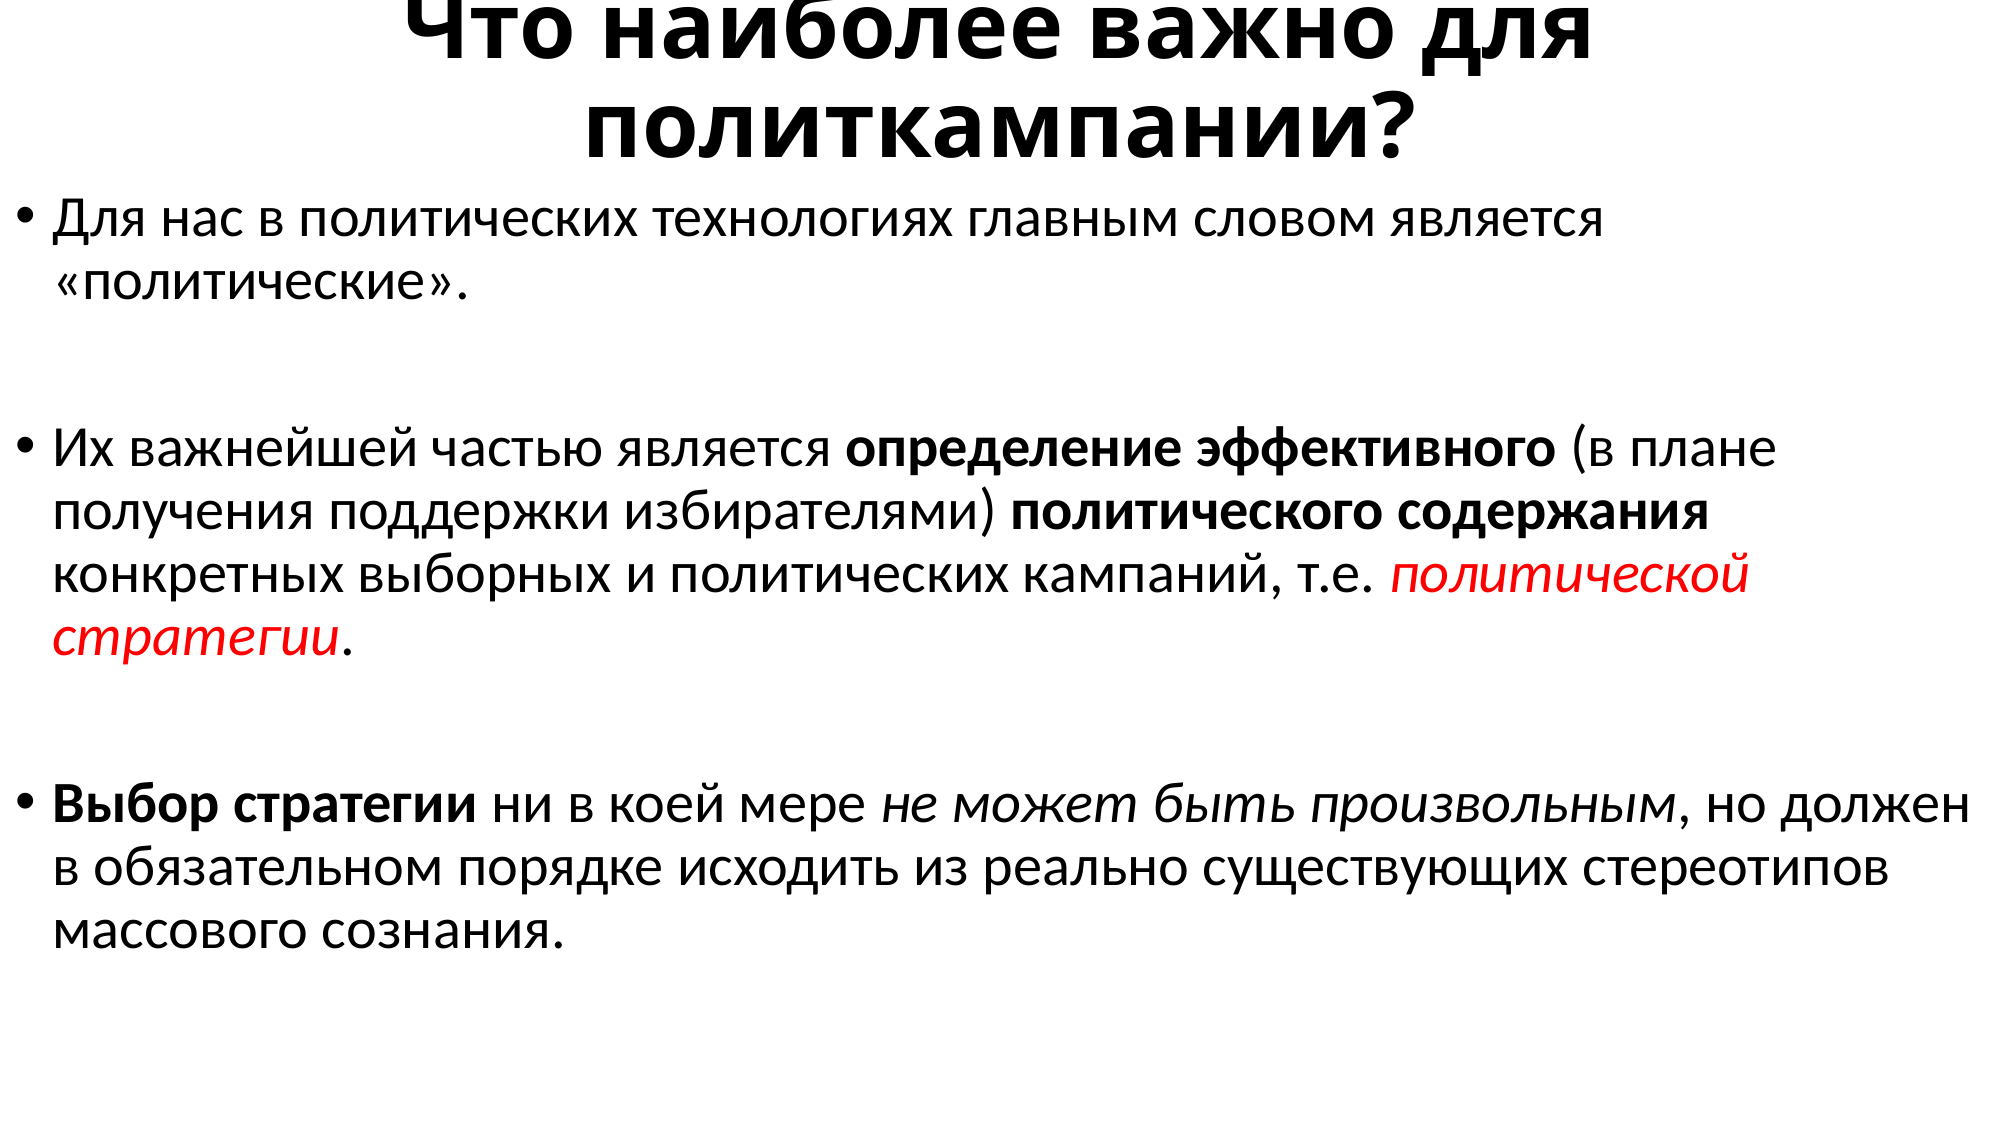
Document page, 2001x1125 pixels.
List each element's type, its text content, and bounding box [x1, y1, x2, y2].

list Для нас в политических технологиях главным словом является «политические». Их важнейшей частью является определение эффективного (в плане получения поддержки избирателями) политического содержания конкретных выборных и политических кампаний, т.е. политической стратегии. Выбор стратегии ни в коей мере не может быть произвольным, но должен в обязательном порядке исходить из реально существующих стереотипов массового сознания. [0, 178, 2000, 1125]
title Что наиболее важно для политкампании? [137, 0, 1863, 157]
